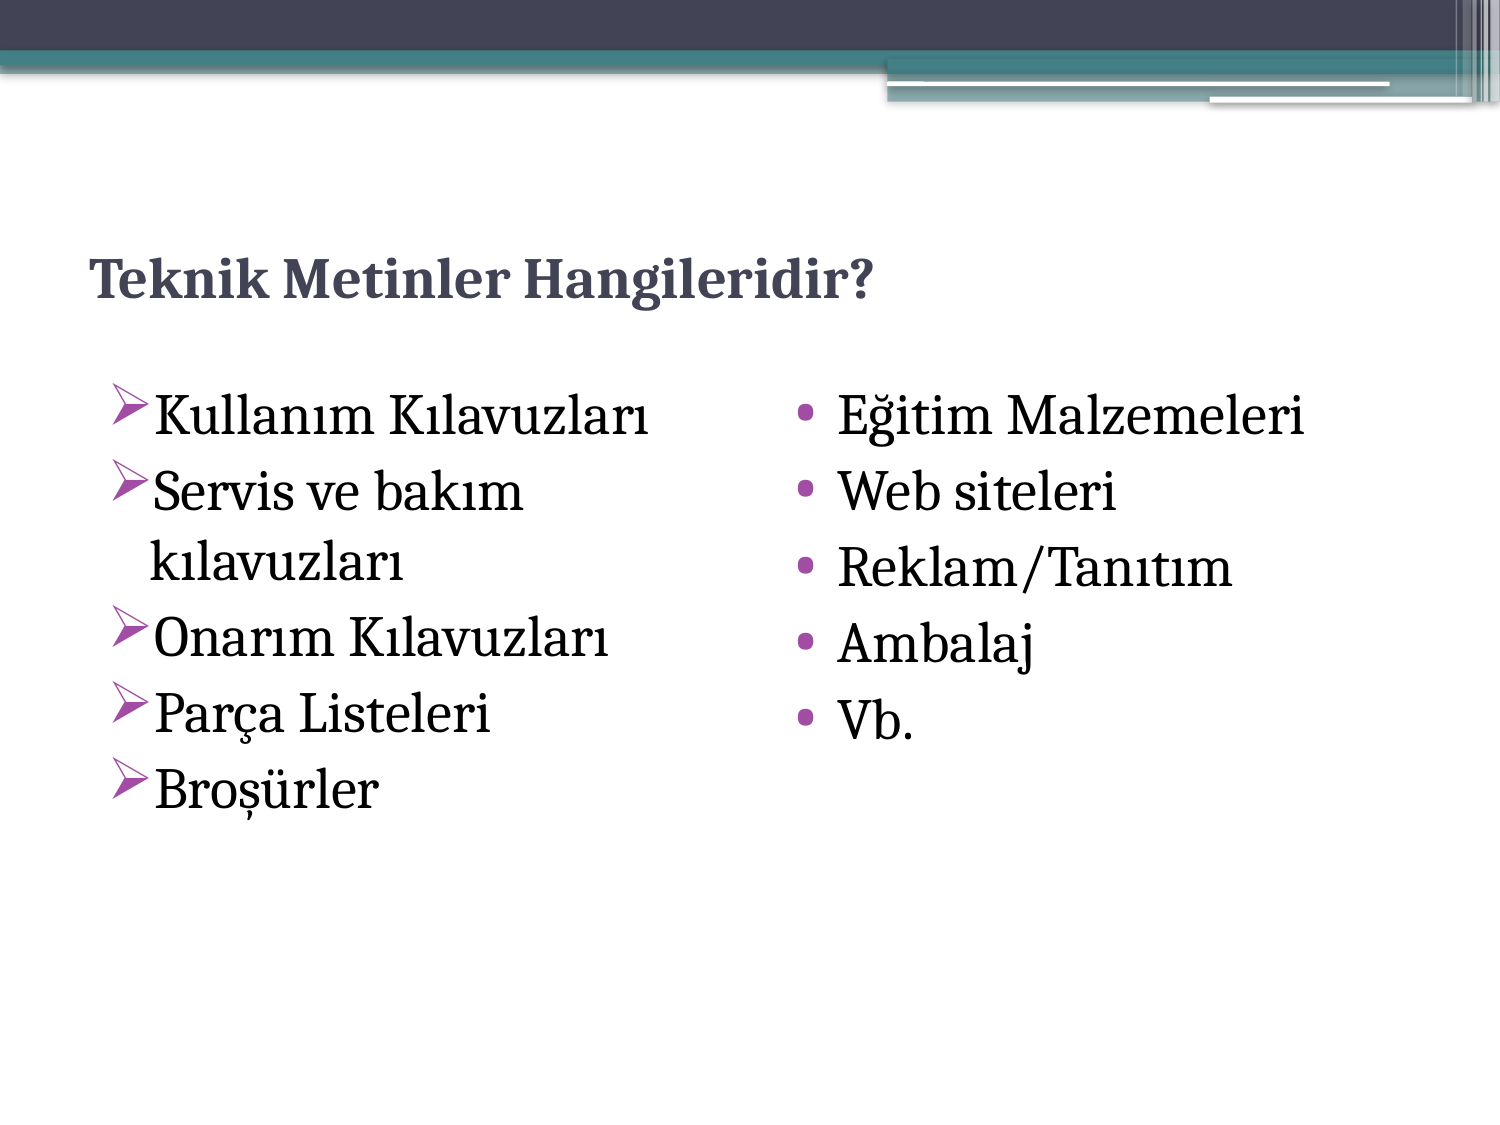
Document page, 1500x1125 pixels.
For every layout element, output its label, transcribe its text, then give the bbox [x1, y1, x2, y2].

list Kullanım Kılavuzları Servis ve bakım kılavuzları Onarım Kılavuzları Parça Listeleri Broşürler [75, 368, 738, 1112]
title Teknik Metinler Hangileridir? [75, 187, 1425, 363]
list Eğitim Malzemeleri Web siteleri Reklam/Tanıtım Ambalaj Vb. [762, 368, 1425, 1112]
